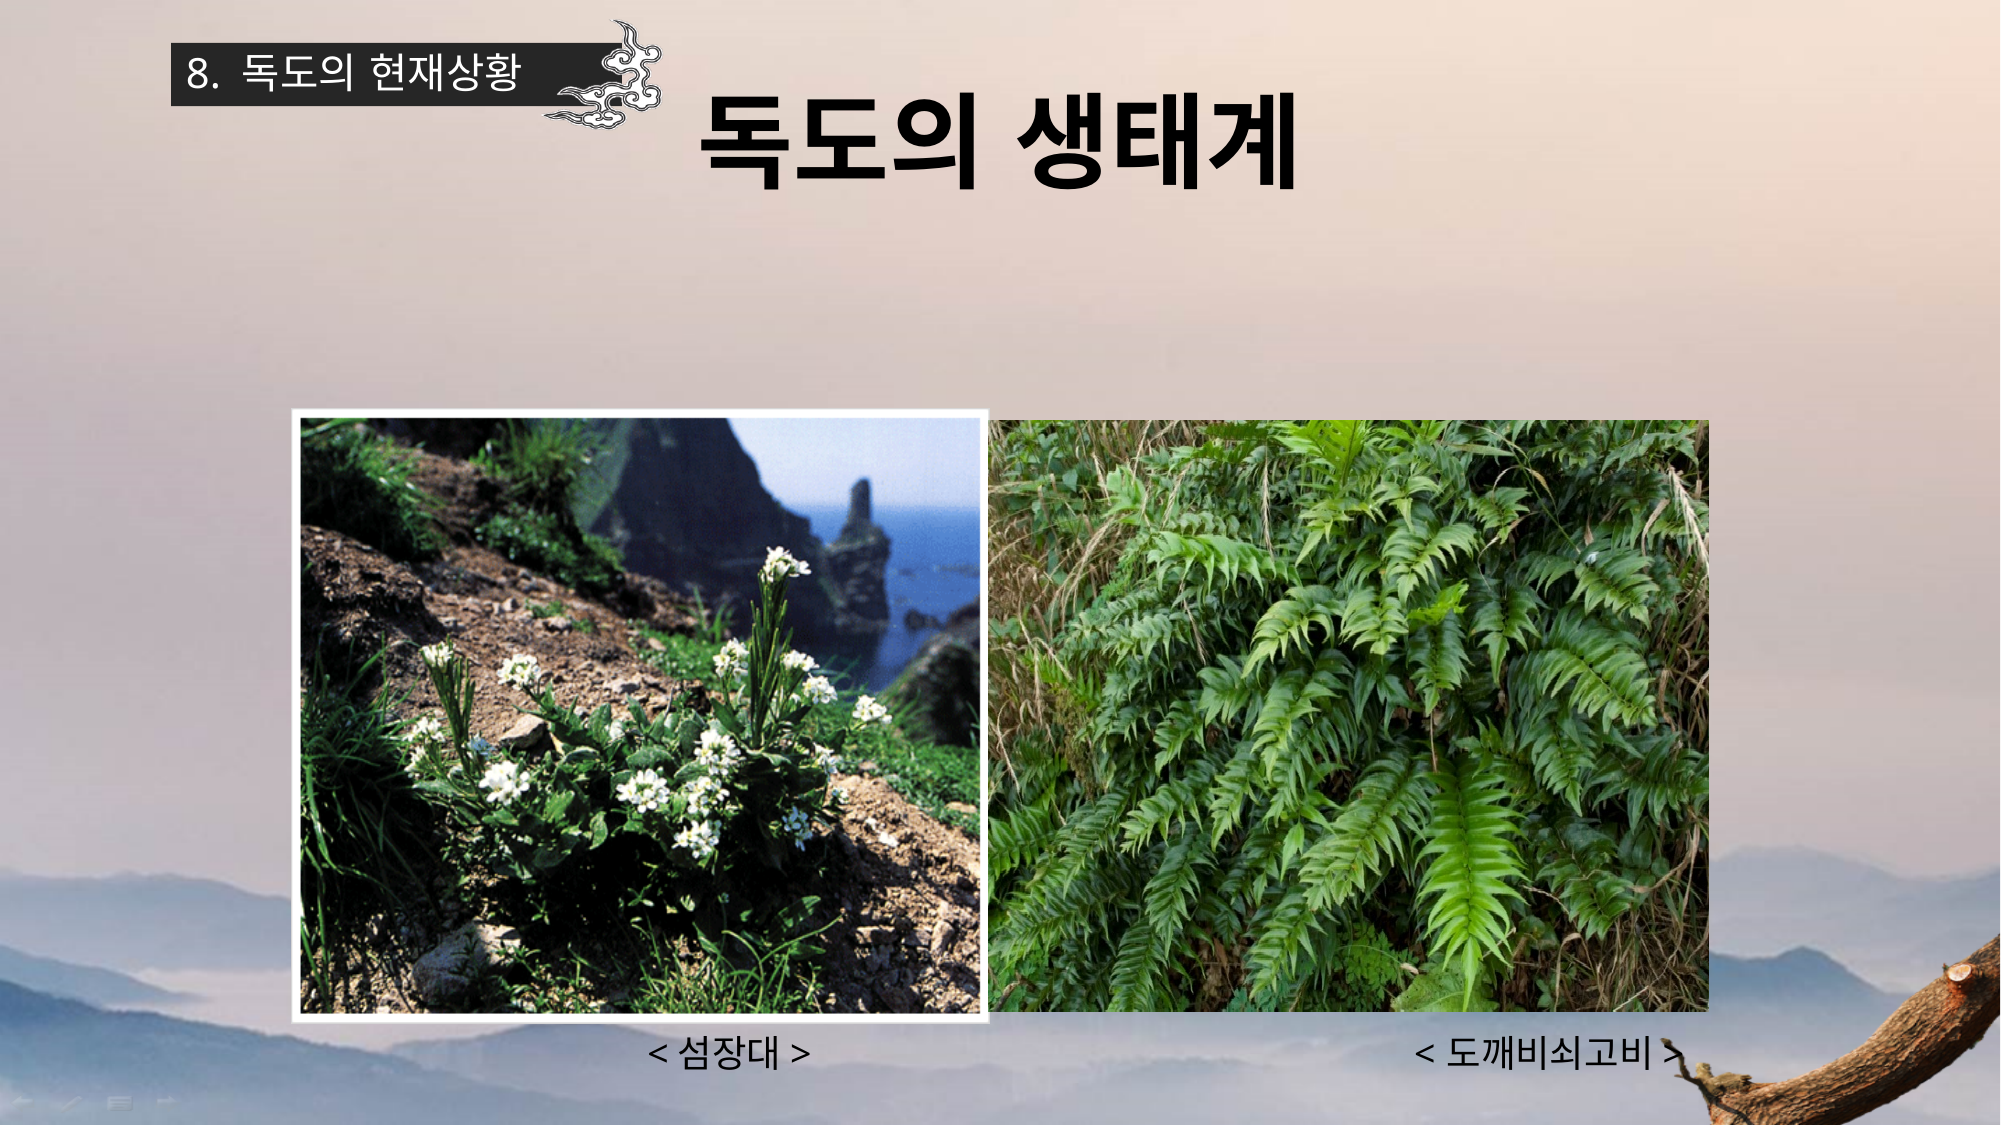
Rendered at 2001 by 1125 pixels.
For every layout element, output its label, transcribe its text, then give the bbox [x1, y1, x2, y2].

picture [0, 0, 2001, 1125]
title 독도의 생태계 [99, 45, 1900, 233]
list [290, 408, 990, 1024]
text_box 8. 독도의 현재상황 [171, 39, 533, 105]
text_box [169, 41, 533, 108]
text_box <섬장대> <도깨비쇠고비> [291, 1023, 1709, 1083]
